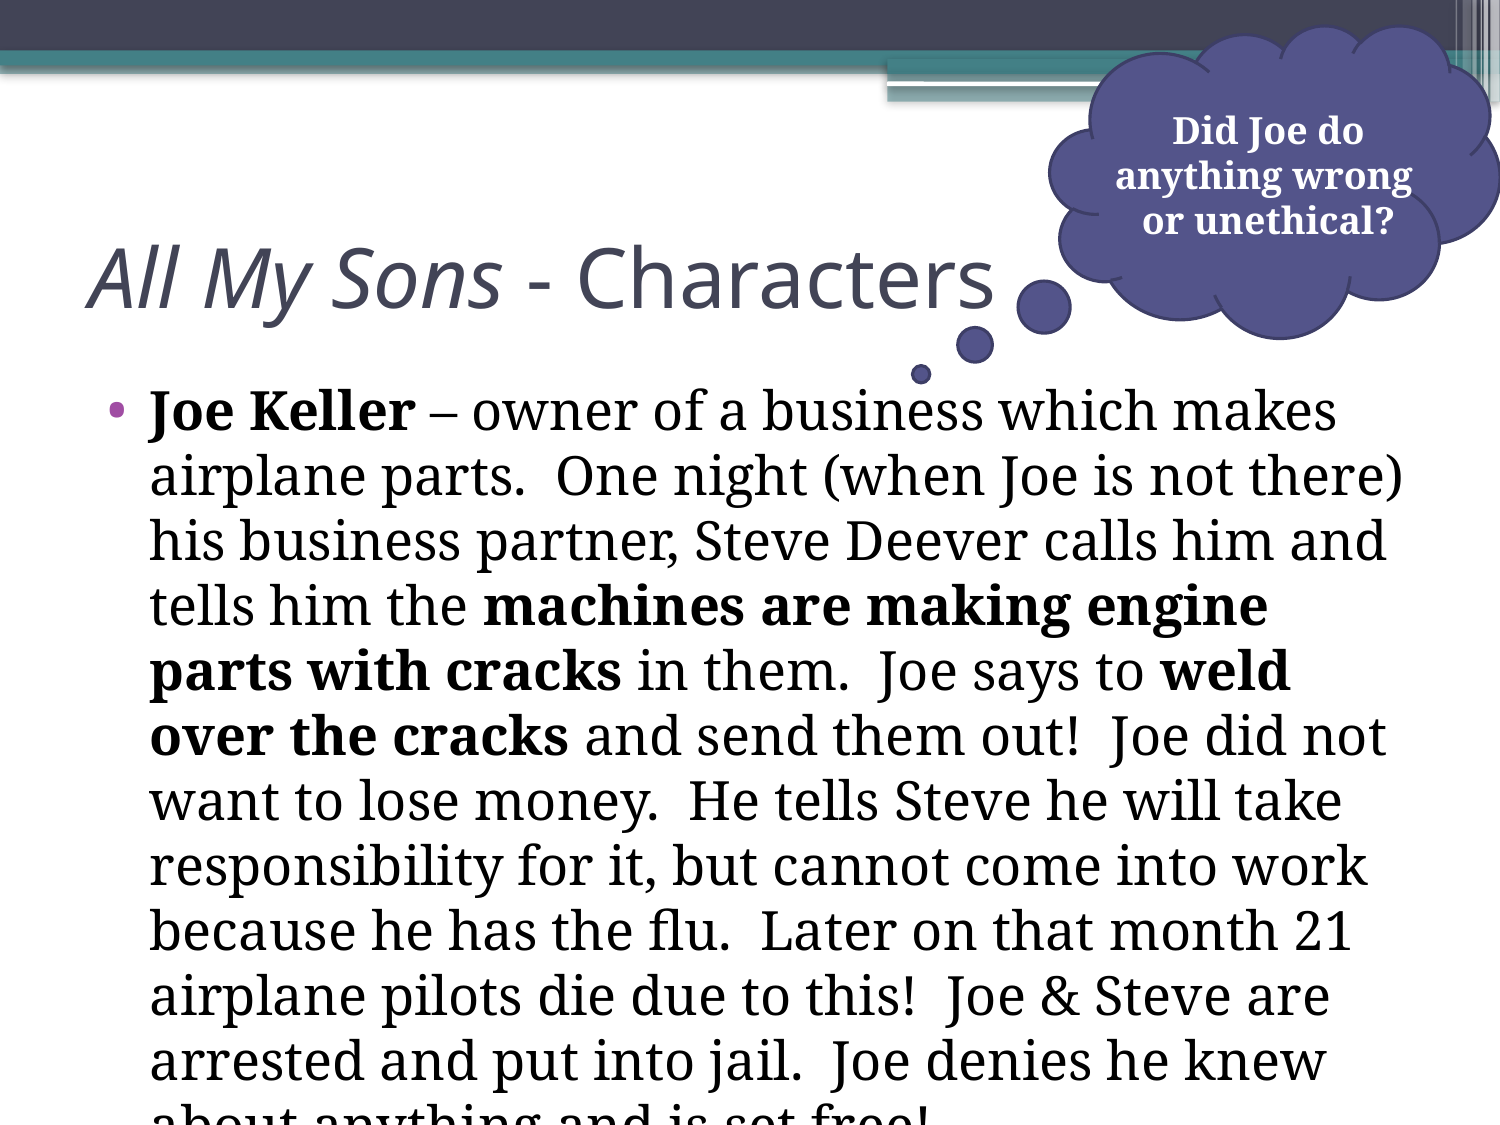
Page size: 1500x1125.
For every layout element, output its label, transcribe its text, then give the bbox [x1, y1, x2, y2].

title All My Sons - Characters [75, 187, 1425, 363]
text_box [956, 325, 994, 364]
text_box [910, 364, 932, 385]
text_box [1047, 132, 1441, 341]
text_box [1016, 279, 1072, 335]
text_box [1091, 24, 1500, 238]
list Joe Keller – owner of a business which makes airplane parts. One night (when Joe is not there) his business partner, Steve Deever calls him and tells him the machines are making engine parts with cracks in them. Joe says to weld over the cracks and send them out! Joe did not want to lose money. He tells Steve he will take responsibility for it, but cannot come into work because he has the flu. Later on that month 21 airplane pilots die due to this! Joe & Steve are arrested and put into jail. Joe denies he knew about anything and is set free! [75, 368, 1425, 1079]
text_box Did Joe do anything wrong or unethical? [1074, 99, 1463, 250]
